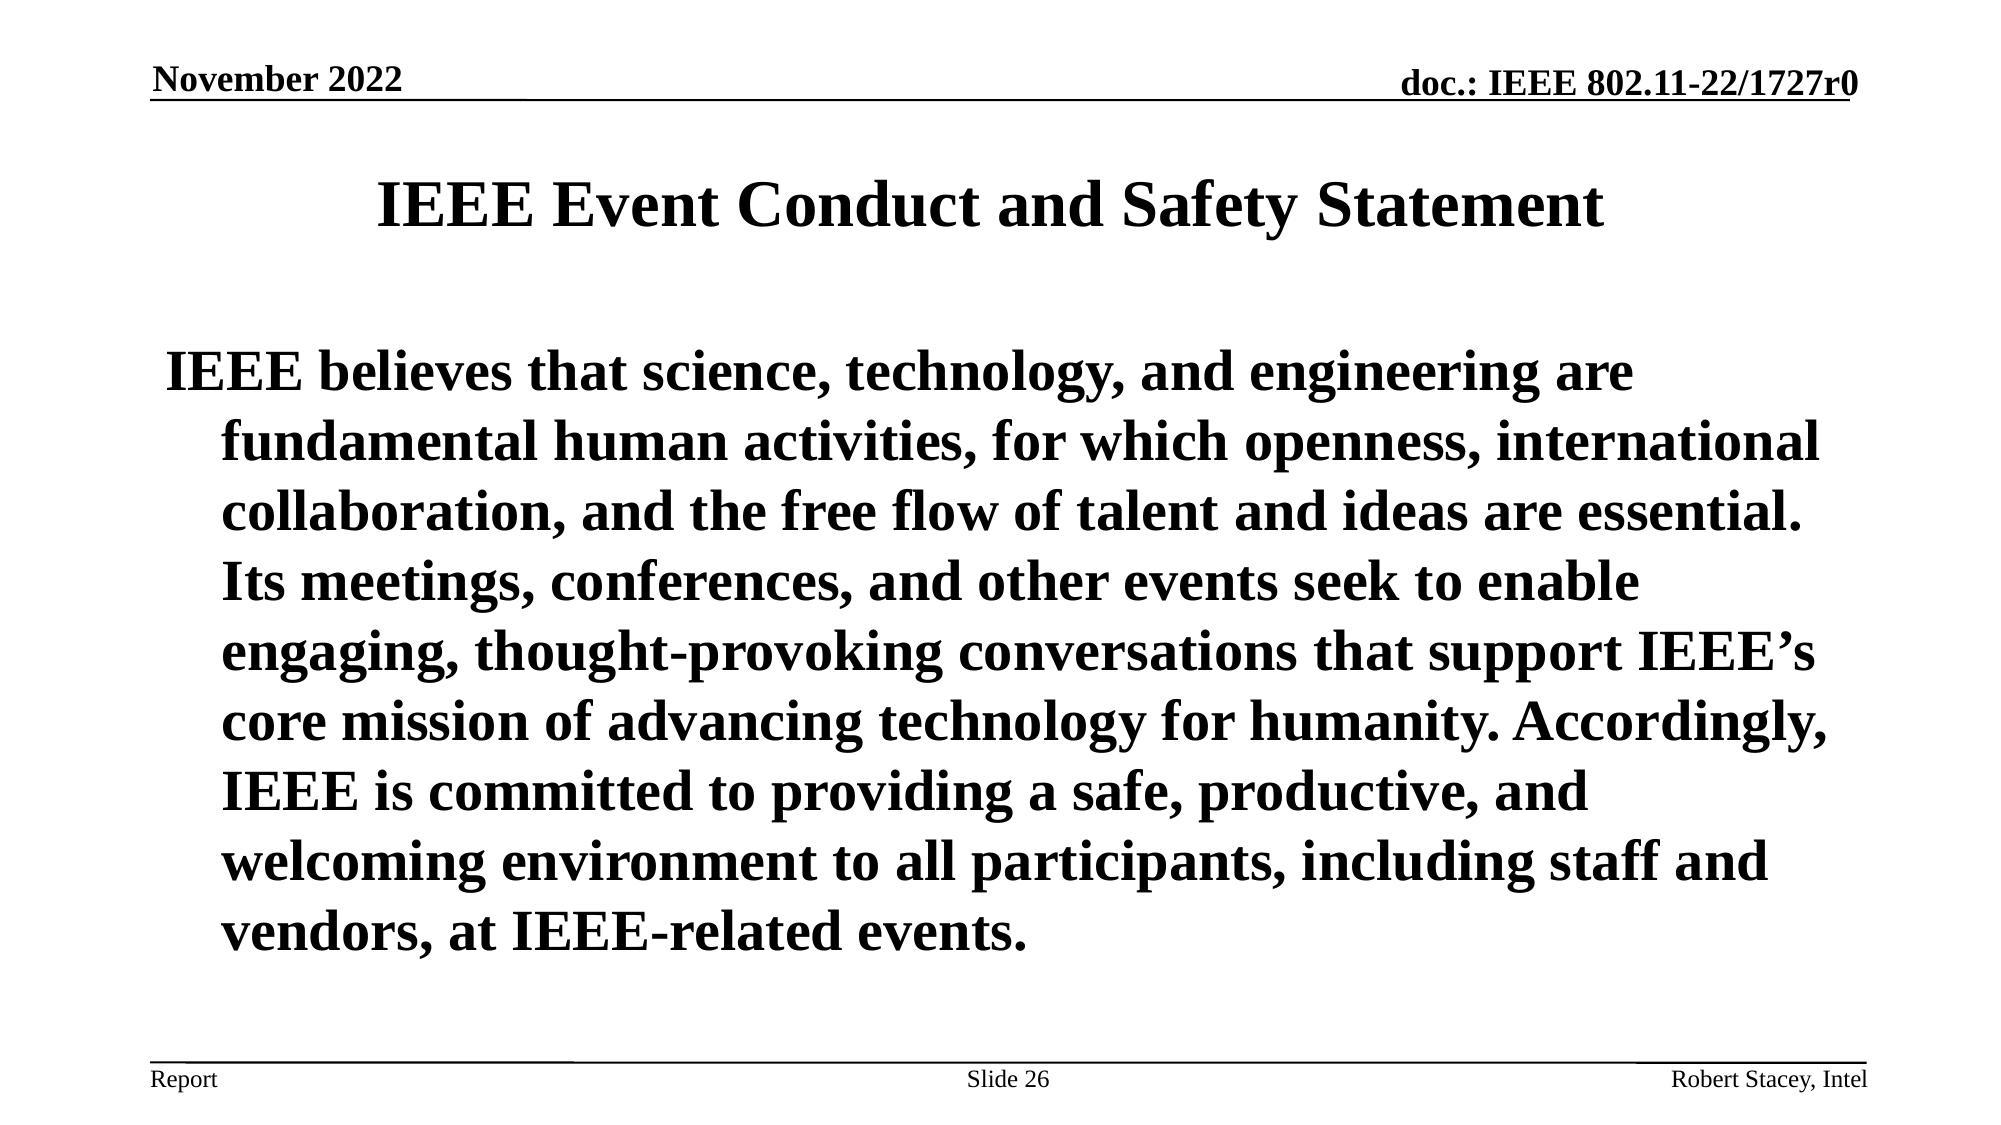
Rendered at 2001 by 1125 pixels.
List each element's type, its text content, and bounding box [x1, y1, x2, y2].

title IEEE Event Conduct and Safety Statement [149, 112, 1850, 288]
footer Robert Stacey, Intel [1171, 1061, 1869, 1093]
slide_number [152, 54, 563, 100]
list IEEE believes that science, technology, and engineering are fundamental human activities, for which openness, international collaboration, and the free flow of talent and ideas are essential. Its meetings, conferences, and other events seek to enable engaging, thought-provoking conversations that support IEEE’s core mission of advancing technology for humanity. Accordingly, IEEE is committed to providing a safe, productive, and welcoming environment to all participants, including staff and vendors, at IEEE-related events. [149, 324, 1850, 1000]
slide_number Slide 26 [950, 1061, 1067, 1123]
